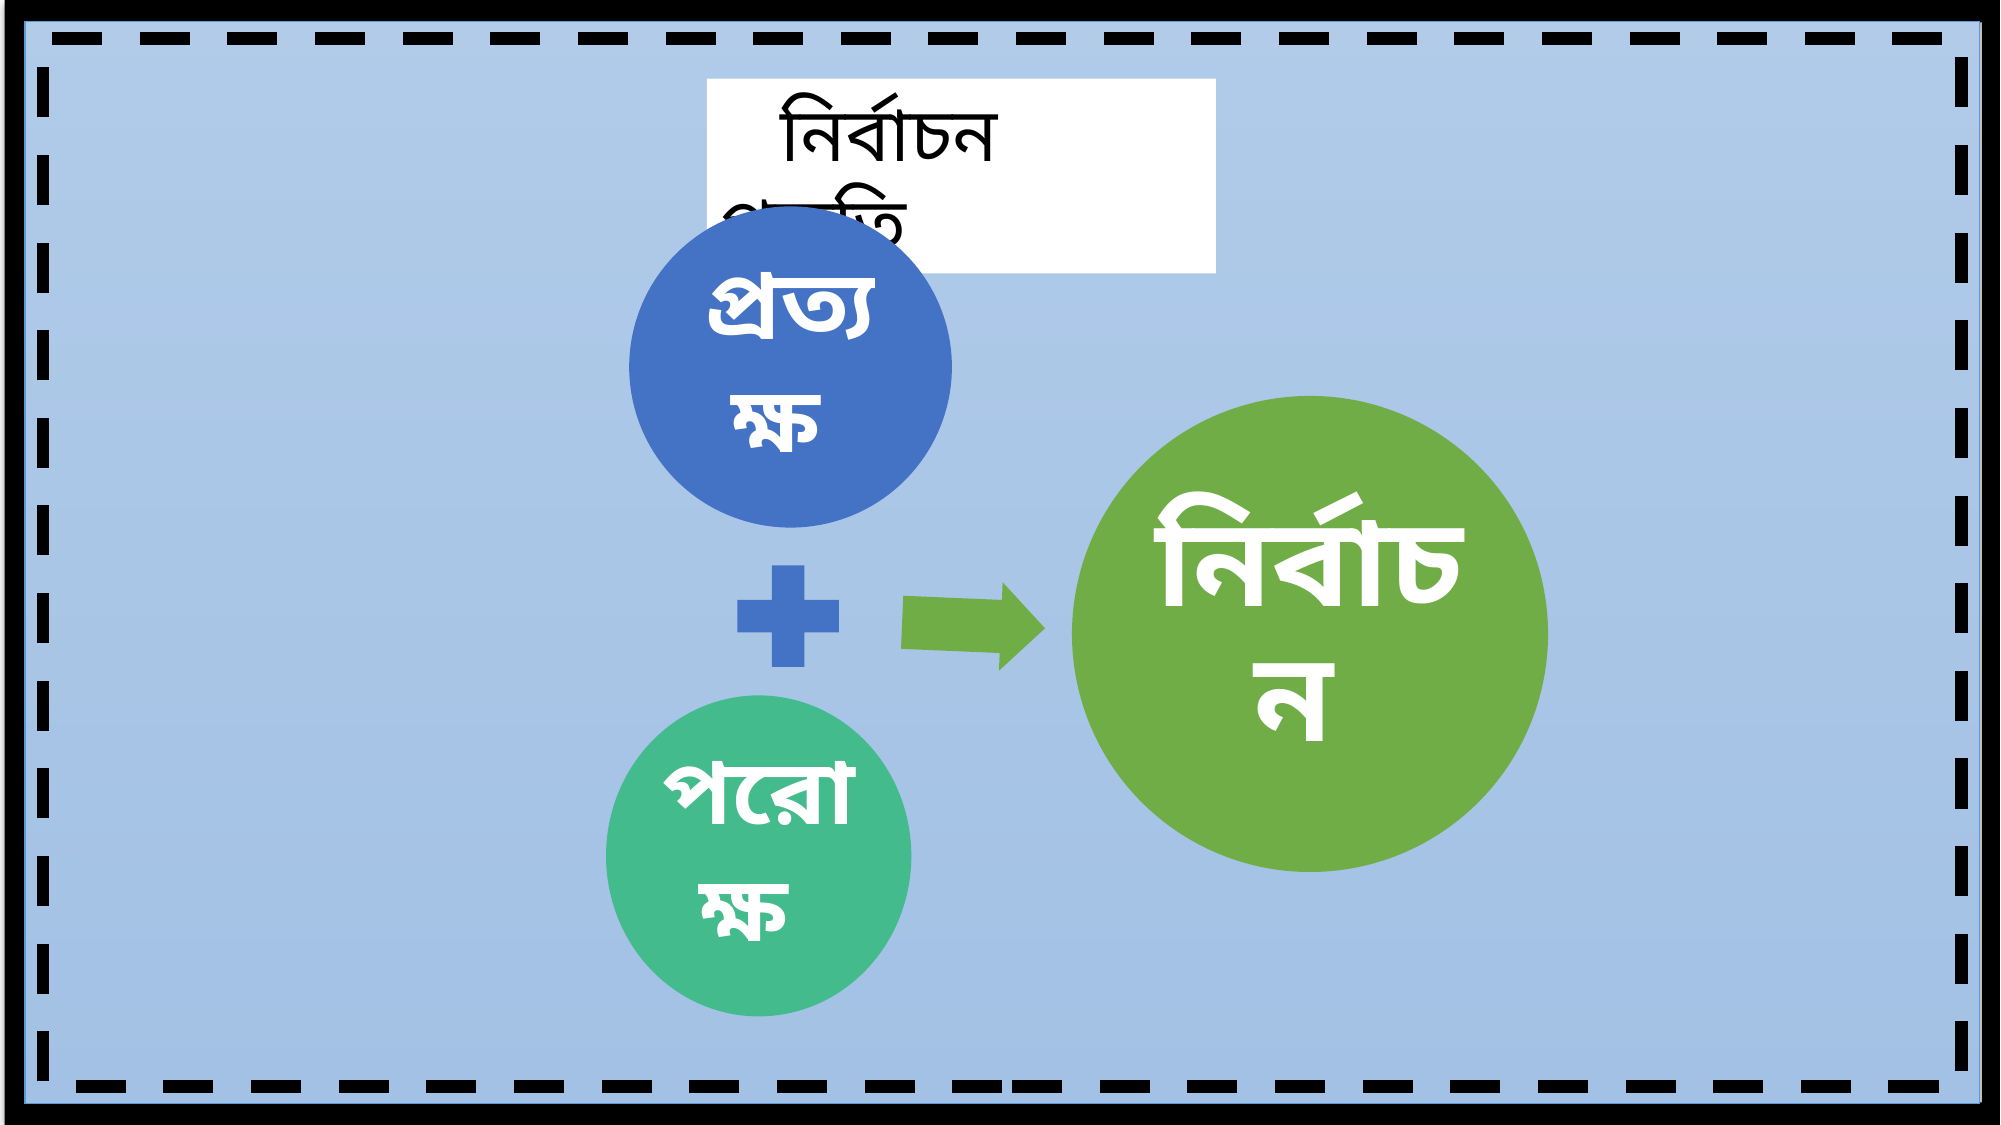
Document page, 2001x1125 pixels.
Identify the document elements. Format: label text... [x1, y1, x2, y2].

text_box [4, 0, 2000, 1125]
text_box [42, 38, 1962, 1087]
text_box [24, 21, 1980, 1104]
text_box নির্বাচন পদ্ধতি [706, 78, 1217, 206]
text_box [354, 206, 1841, 1026]
